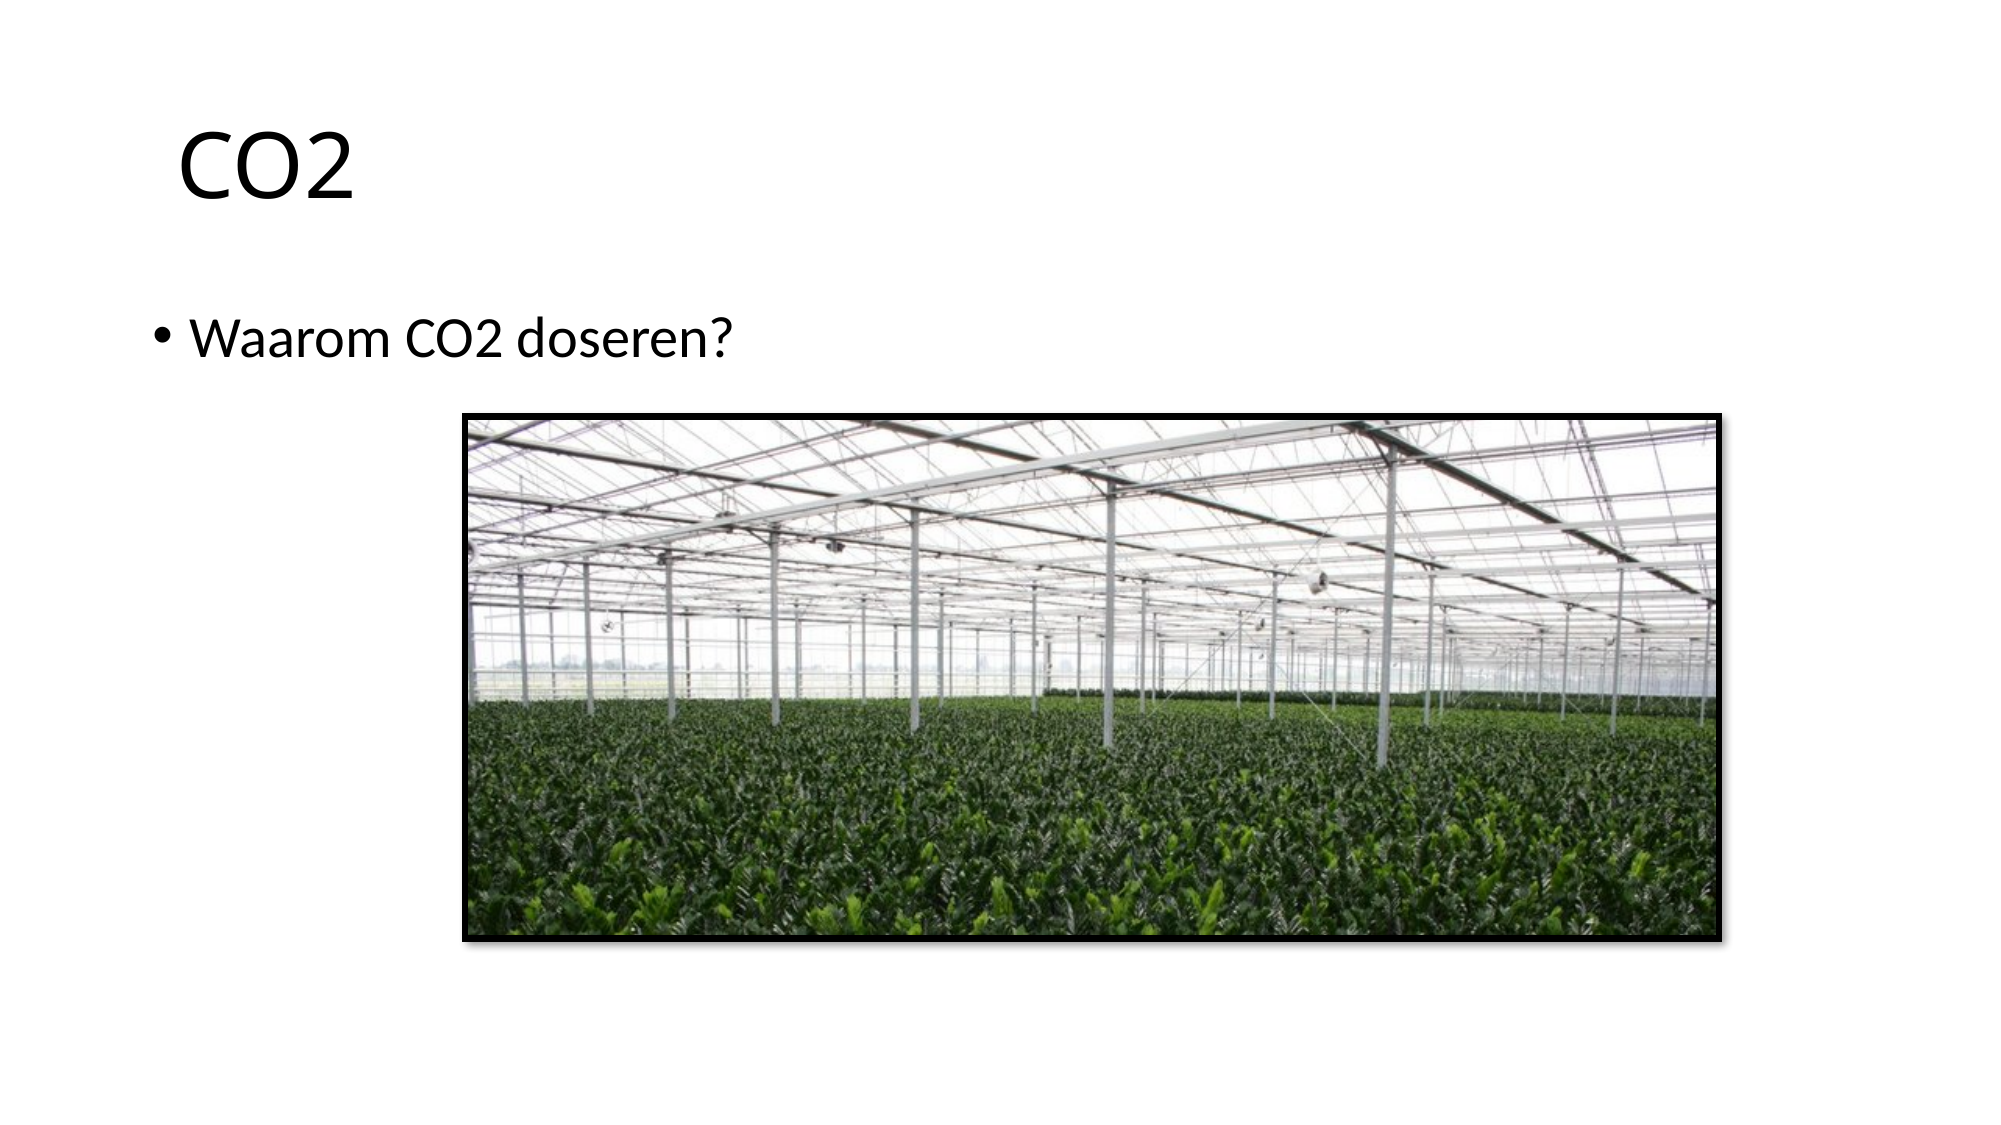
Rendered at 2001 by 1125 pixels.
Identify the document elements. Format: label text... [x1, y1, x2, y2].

picture [468, 419, 1716, 936]
list Waarom CO2 doseren? [137, 299, 1863, 1014]
title CO2 [137, 59, 1863, 278]
